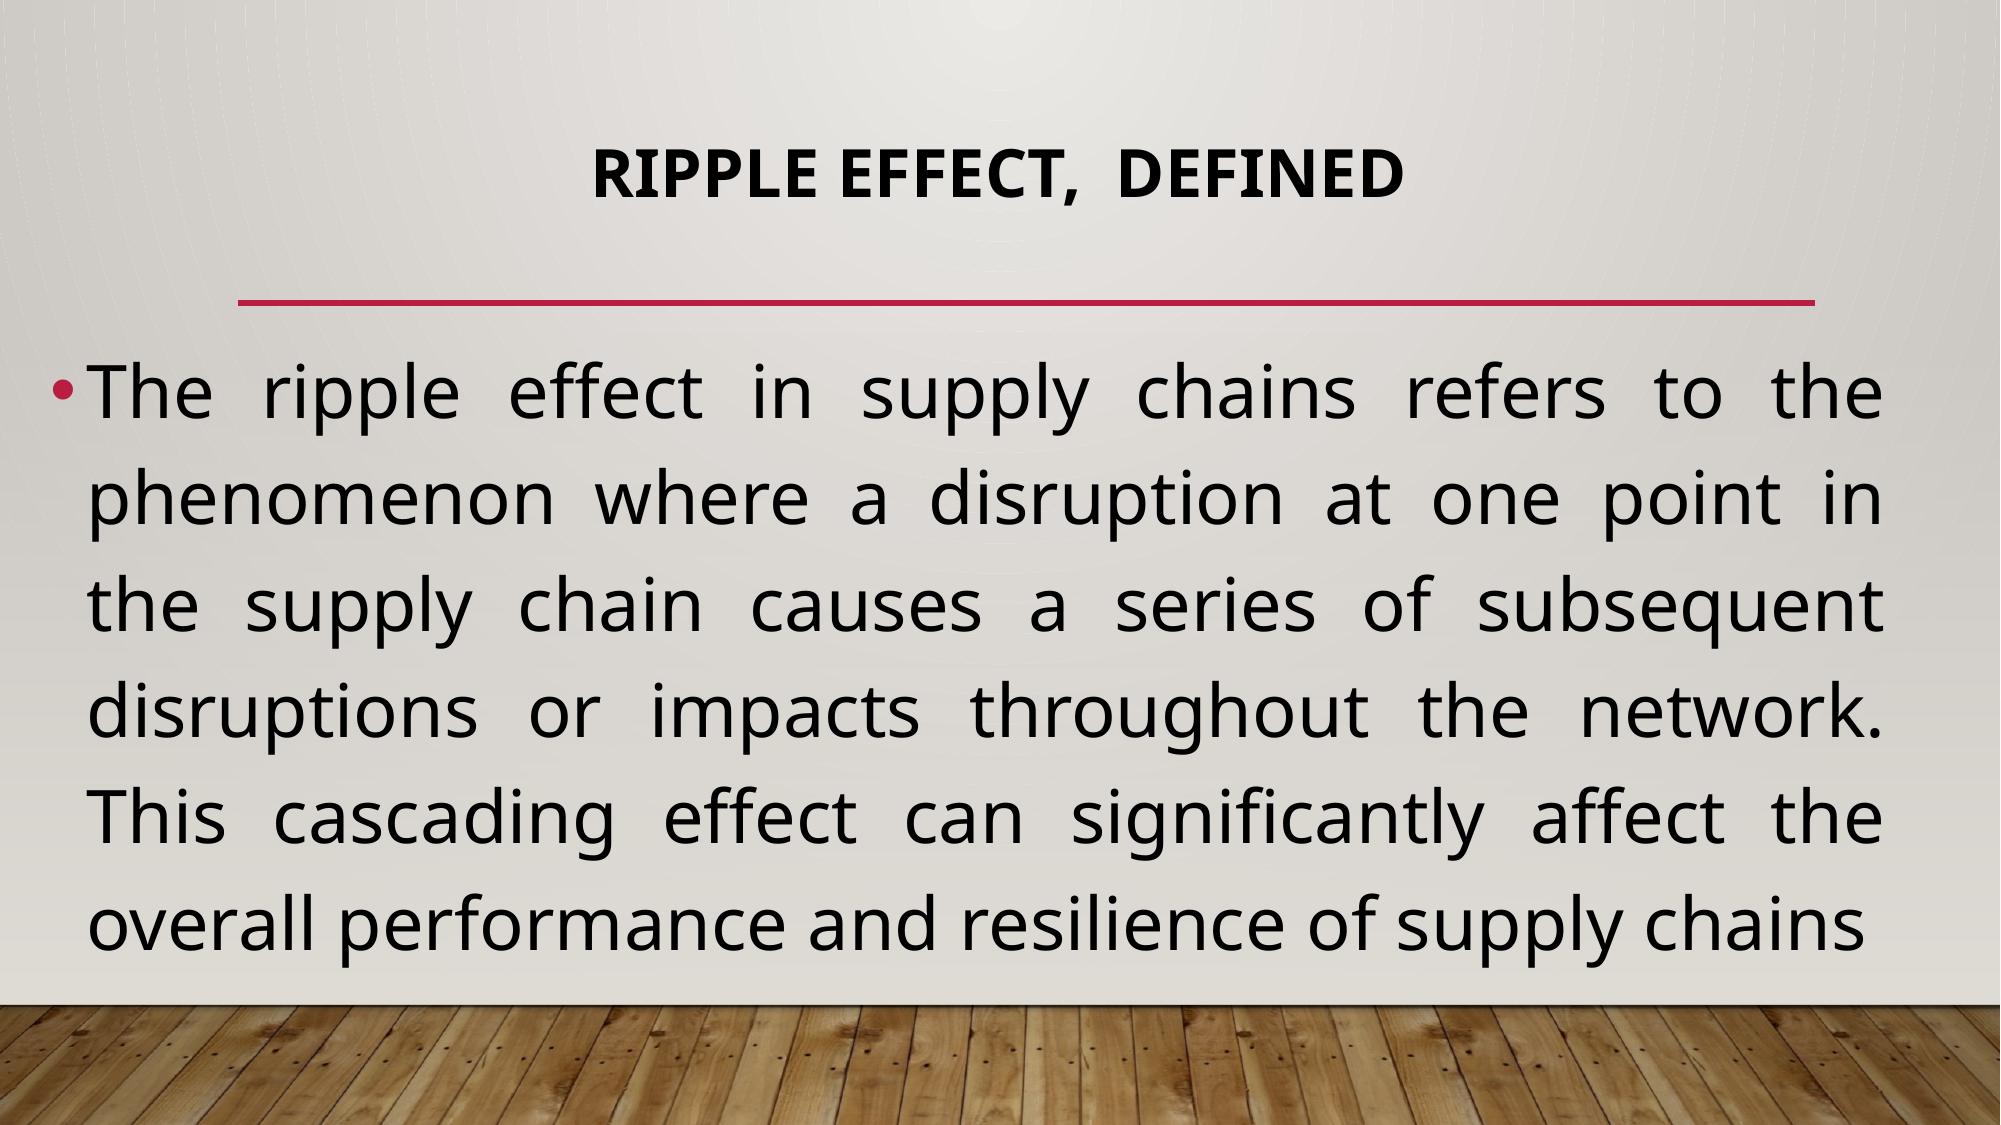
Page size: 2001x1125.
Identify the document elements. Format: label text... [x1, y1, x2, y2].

list The ripple effect in supply chains refers to the phenomenon where a disruption at one point in the supply chain causes a series of subsequent disruptions or impacts throughout the network. This cascading effect can significantly affect the overall performance and resilience of supply chains [35, 210, 1903, 1084]
title Ripple effect, defined [97, 131, 1901, 210]
picture [0, 1005, 2000, 1125]
